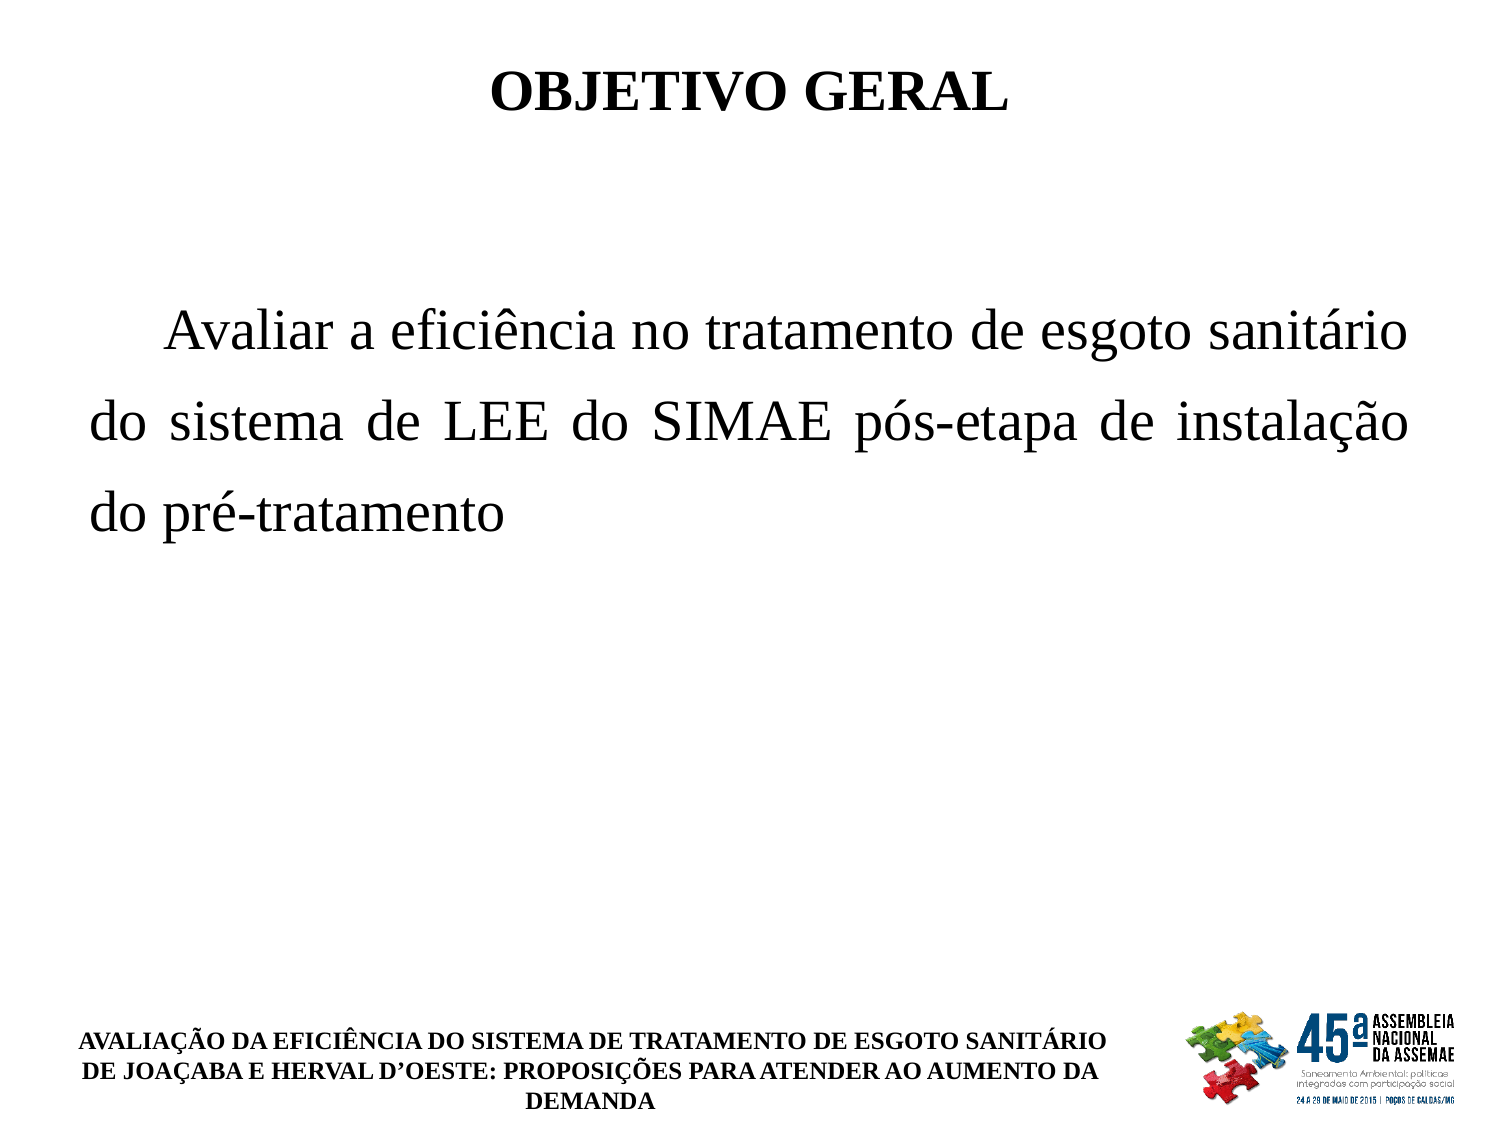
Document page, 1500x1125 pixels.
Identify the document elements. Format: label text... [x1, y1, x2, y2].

text_box Avaliar a eficiência no tratamento de esgoto sanitário do sistema de LEE do SIMAE pós-etapa de instalação do pré-tratamento [74, 262, 1425, 1005]
picture [1175, 994, 1482, 1125]
text_box OBJETIVO GERAL [74, 45, 1425, 233]
